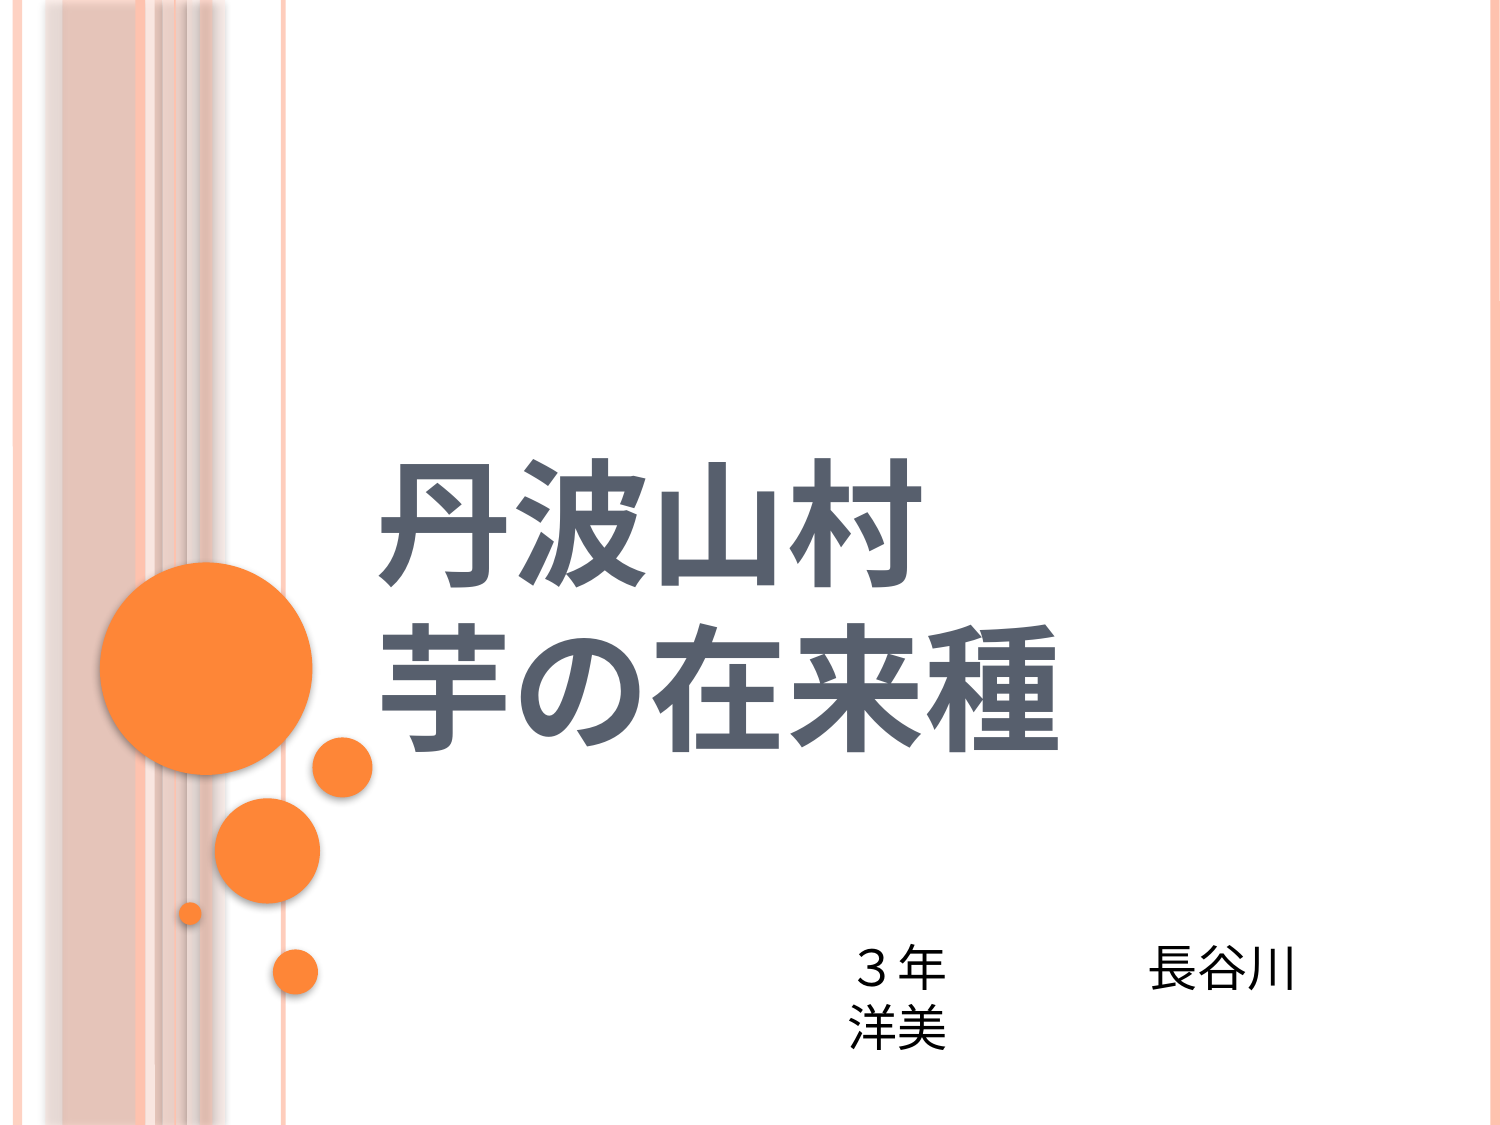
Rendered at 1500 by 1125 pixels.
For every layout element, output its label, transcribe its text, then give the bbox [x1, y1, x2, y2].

title 丹波山村 芋の在来種 [360, 302, 1188, 776]
text_box ３年 長谷川 洋美 [832, 928, 1412, 1064]
